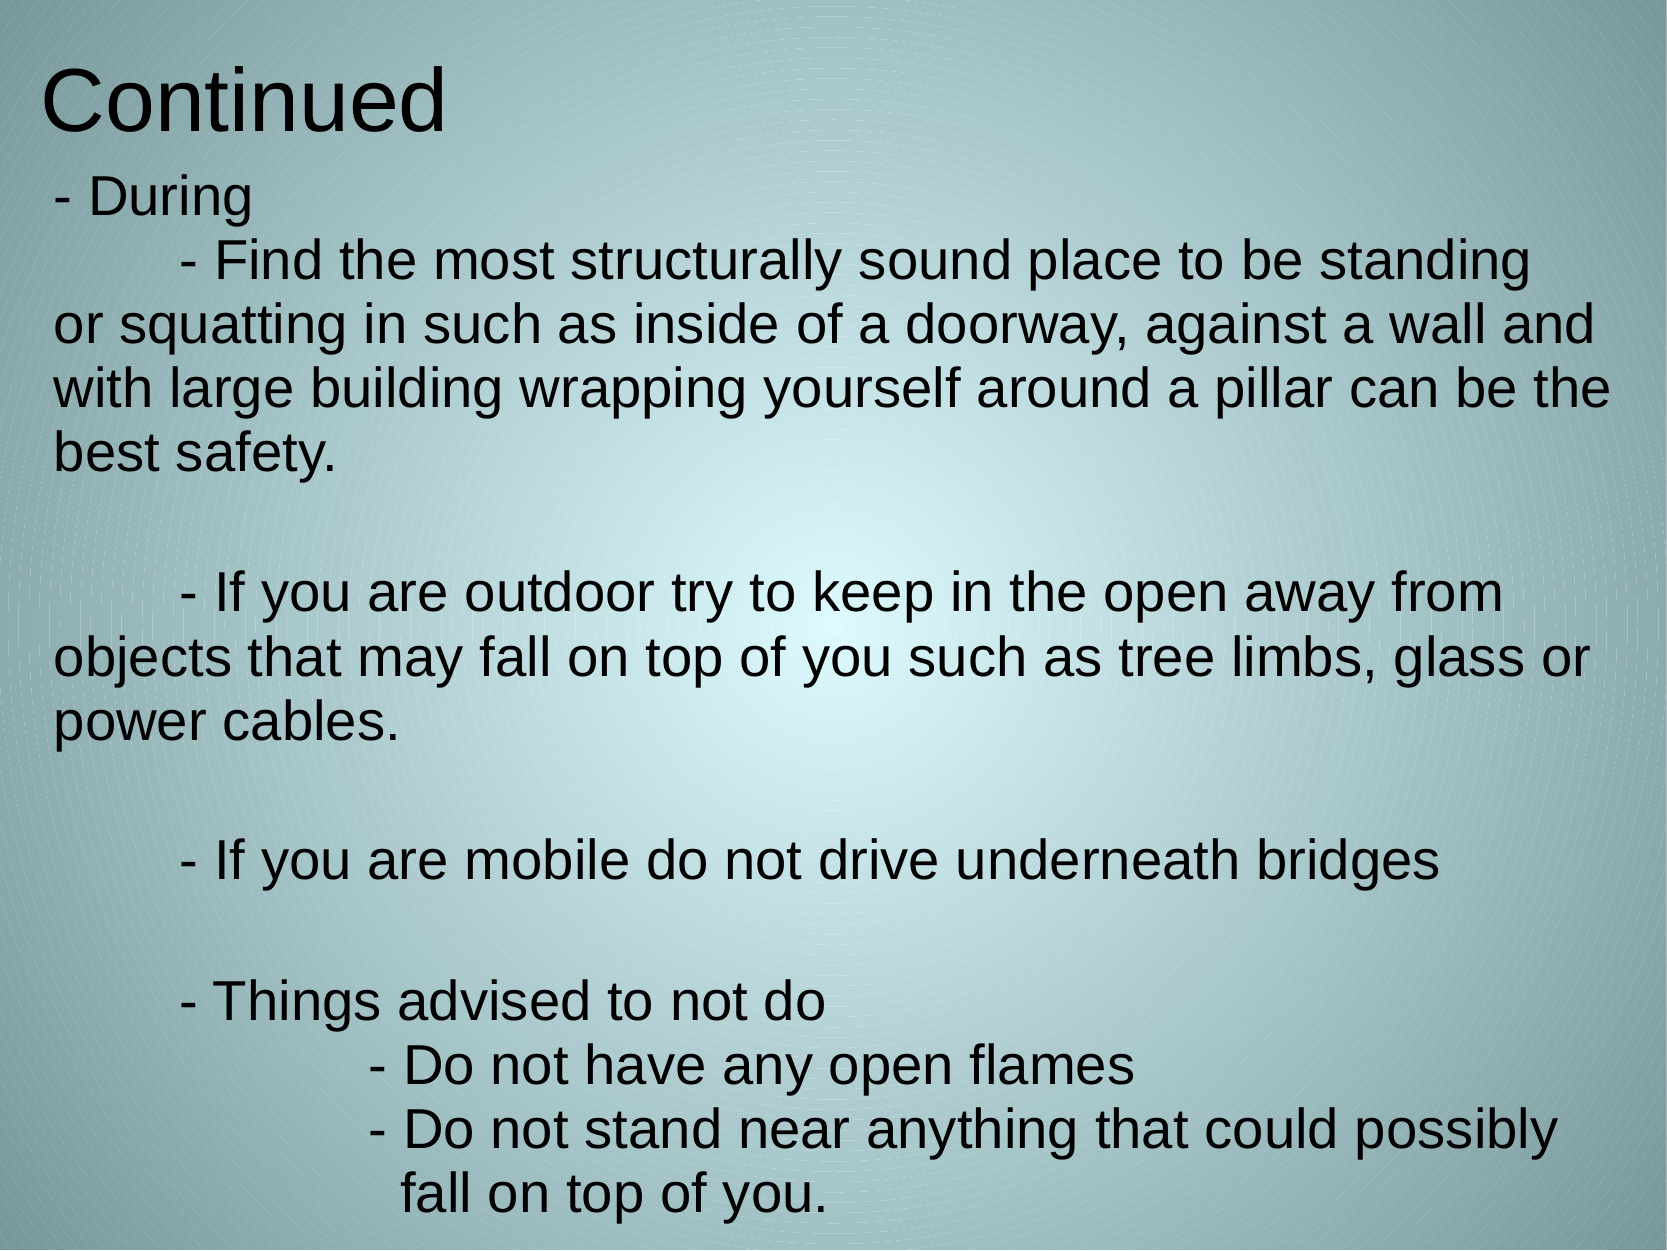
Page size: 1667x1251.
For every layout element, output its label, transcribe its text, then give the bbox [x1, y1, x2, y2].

list - During - Find the most structurally sound place to be standing or squatting in such as inside of a doorway, against a wall and with large building wrapping yourself around a pillar can be the best safety. - If you are outdoor try to keep in the open away from objects that may fall on top of you such as tree limbs, glass or power cables. - If you are mobile do not drive underneath bridges - Things advised to not do - Do not have any open flames - Do not stand near anything that could possibly fall on top of you. [53, 164, 1639, 1016]
title Continued [40, 49, 1627, 201]
